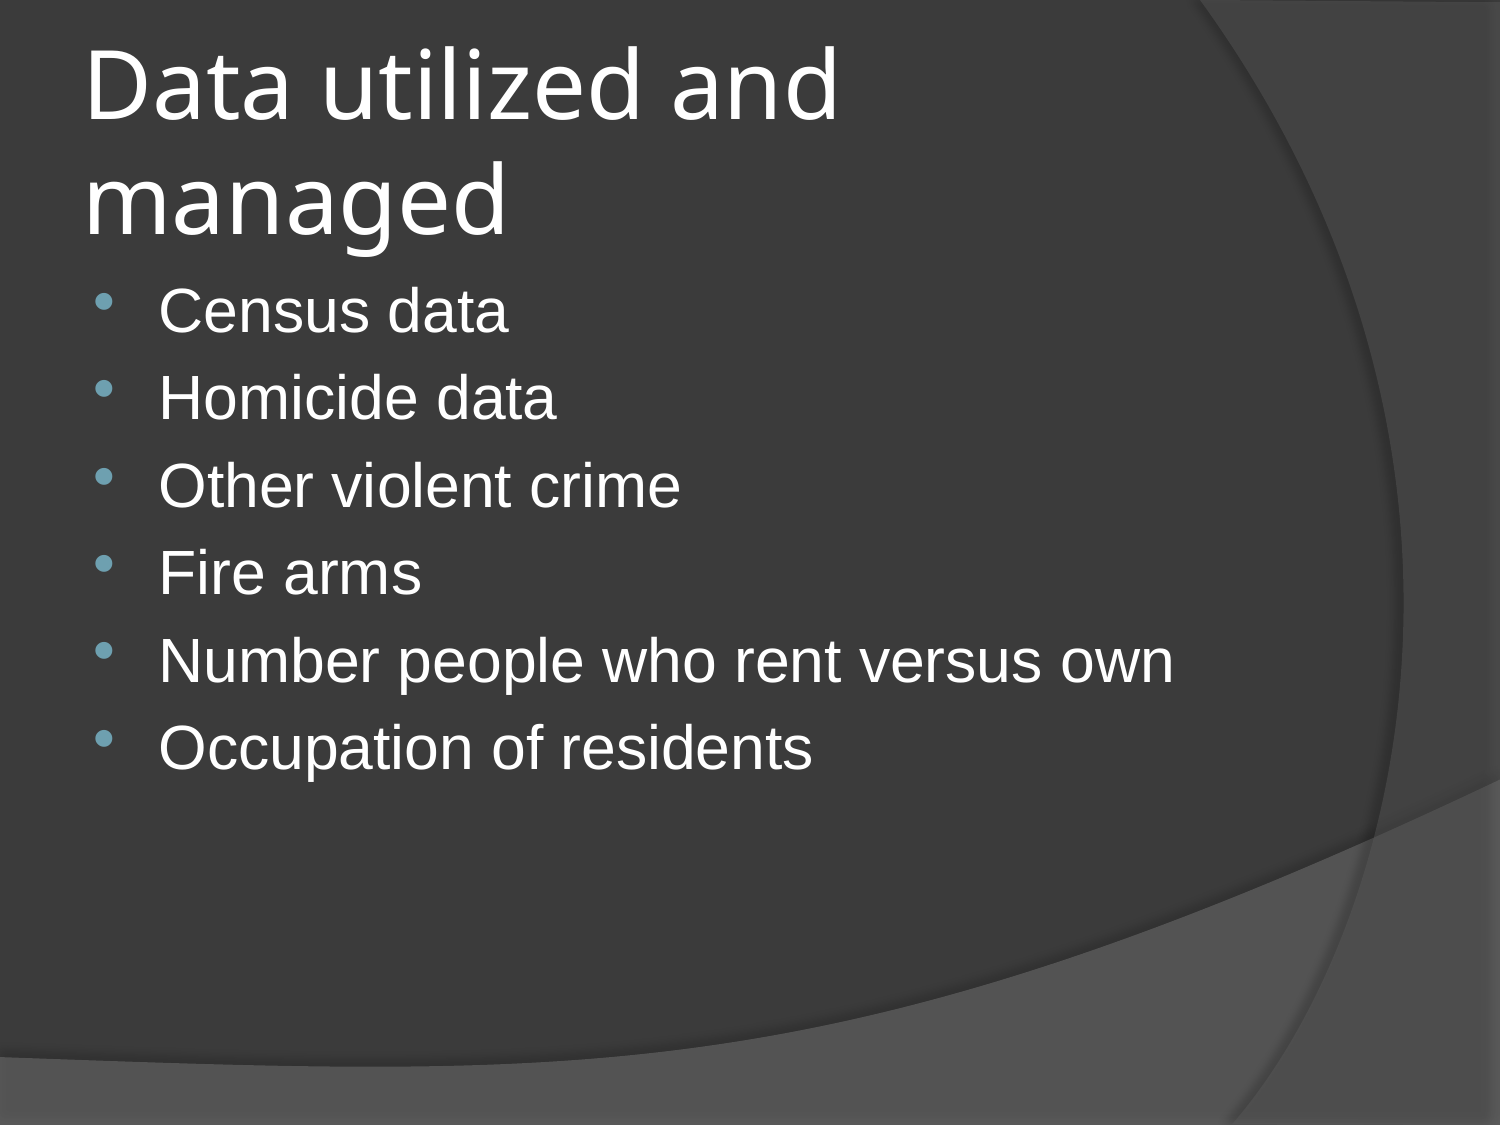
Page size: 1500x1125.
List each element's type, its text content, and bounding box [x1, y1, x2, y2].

list Census data Homicide data Other violent crime Fire arms Number people who rent versus own Occupation of residents [75, 262, 1300, 1005]
title Data utilized and managed [75, 45, 1300, 233]
